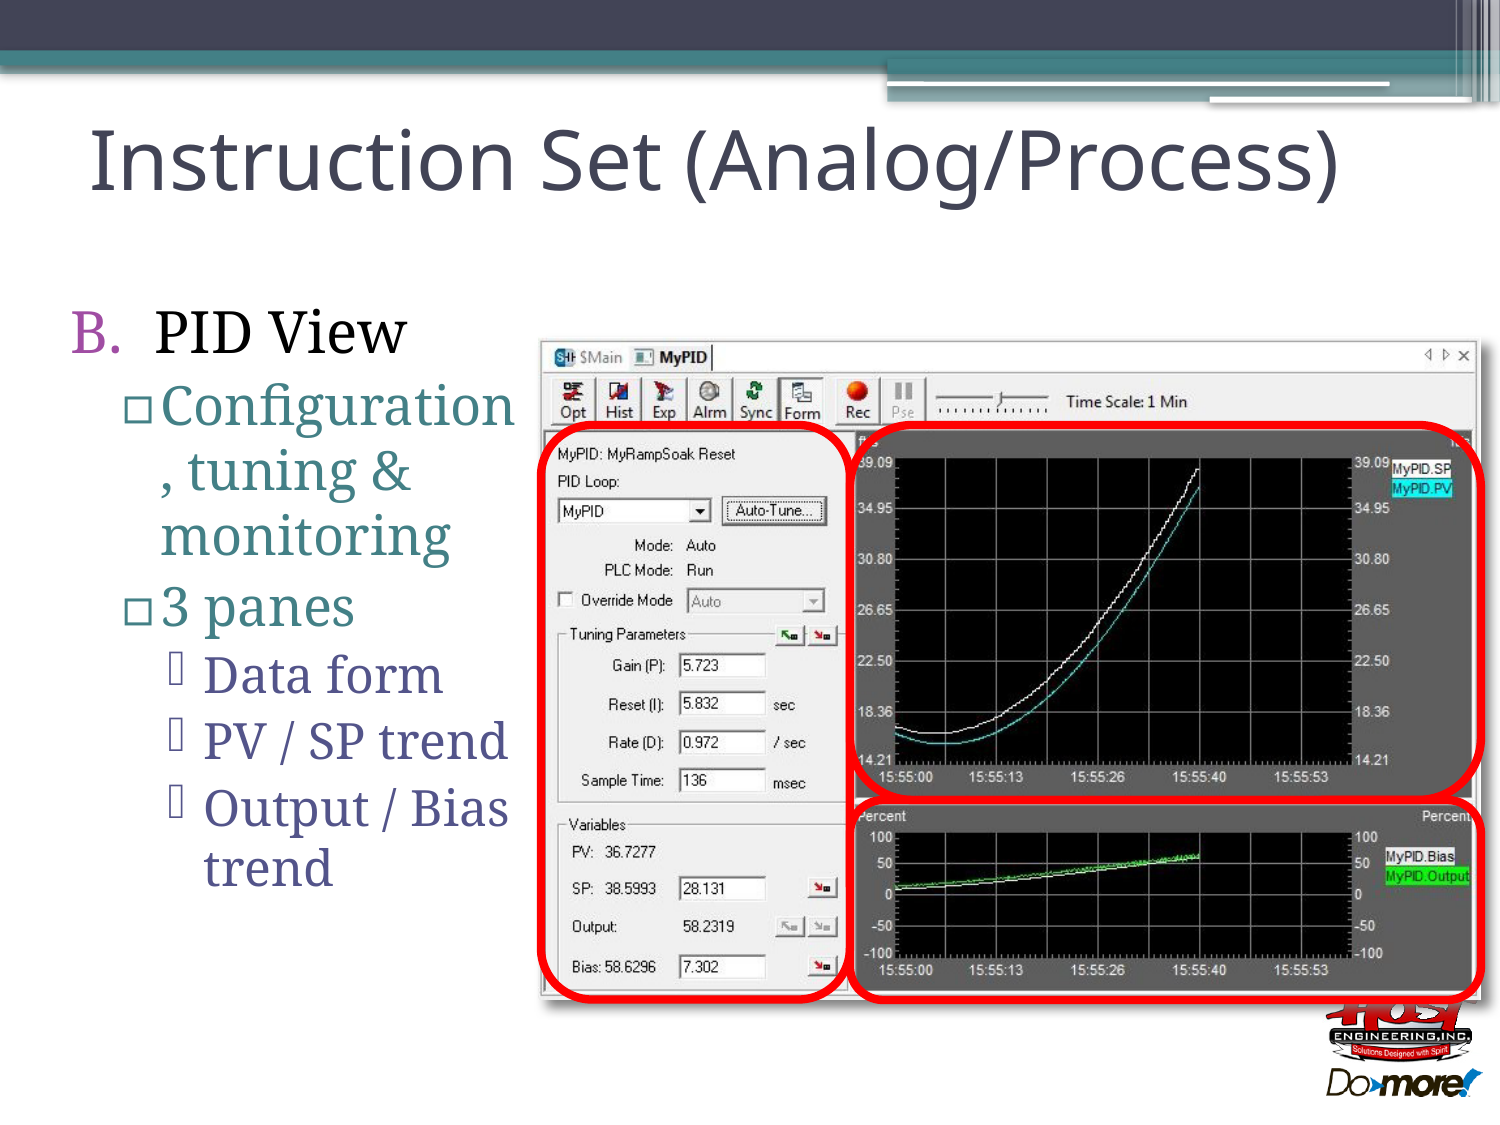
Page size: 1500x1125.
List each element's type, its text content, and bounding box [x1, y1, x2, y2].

list PID View Configuration, tuning & monitoring 3 panes Data form PV / SP trend Output / Bias trend [37, 287, 539, 988]
title Instruction Set (Analog/Process) [75, 99, 1425, 288]
picture [538, 337, 1484, 1100]
